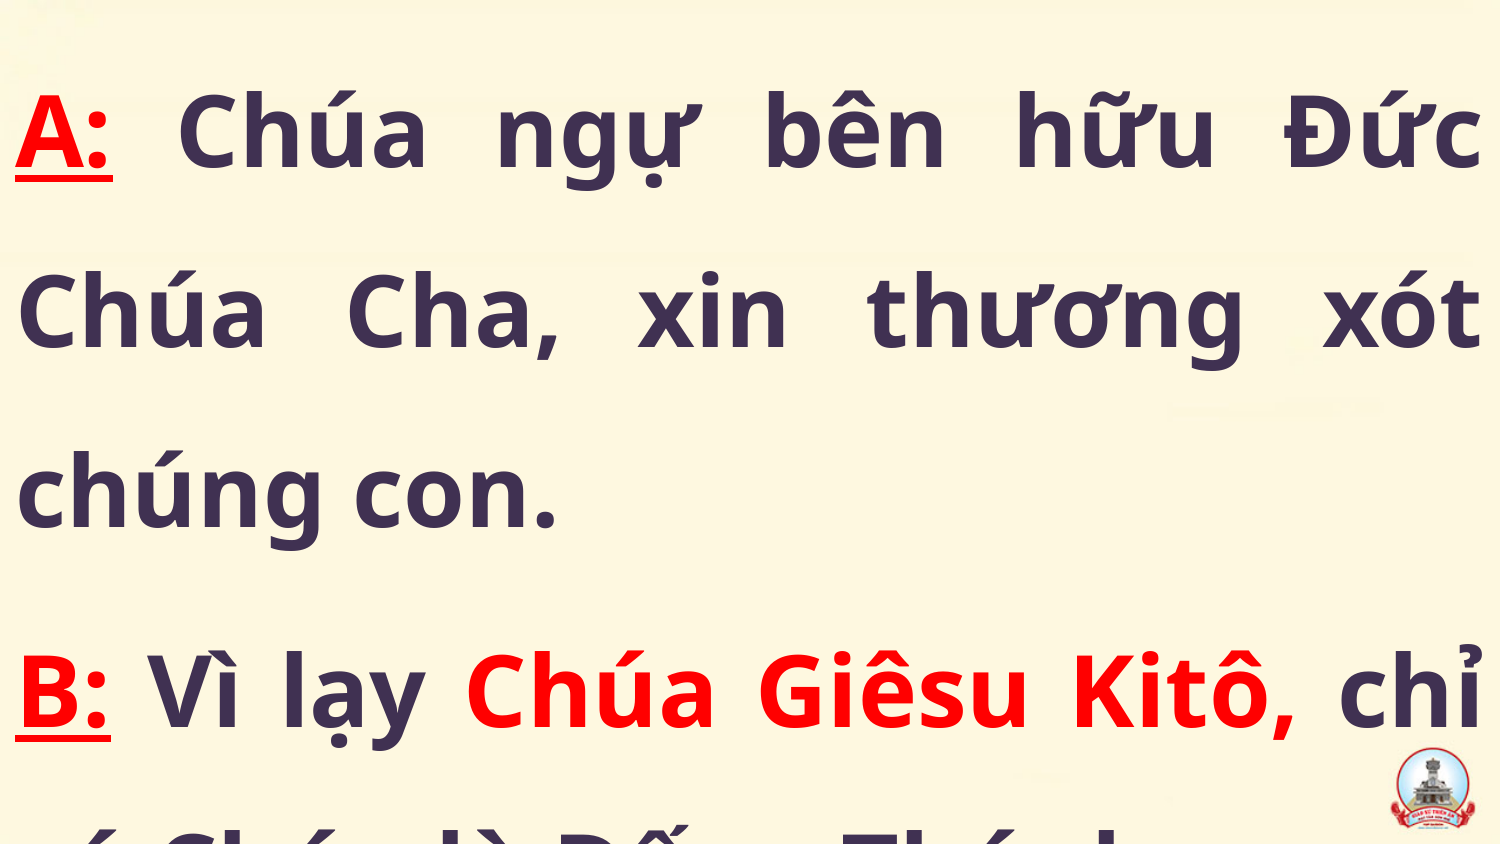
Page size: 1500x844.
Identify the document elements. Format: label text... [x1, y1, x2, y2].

list A: Chúa ngự bên hữu Đức Chúa Cha, xin thương xót chúng con. B: Vì lạy Chúa Giêsu Kitô, chỉ có Chúa là Đấng Thánh. [0, 0, 1500, 844]
